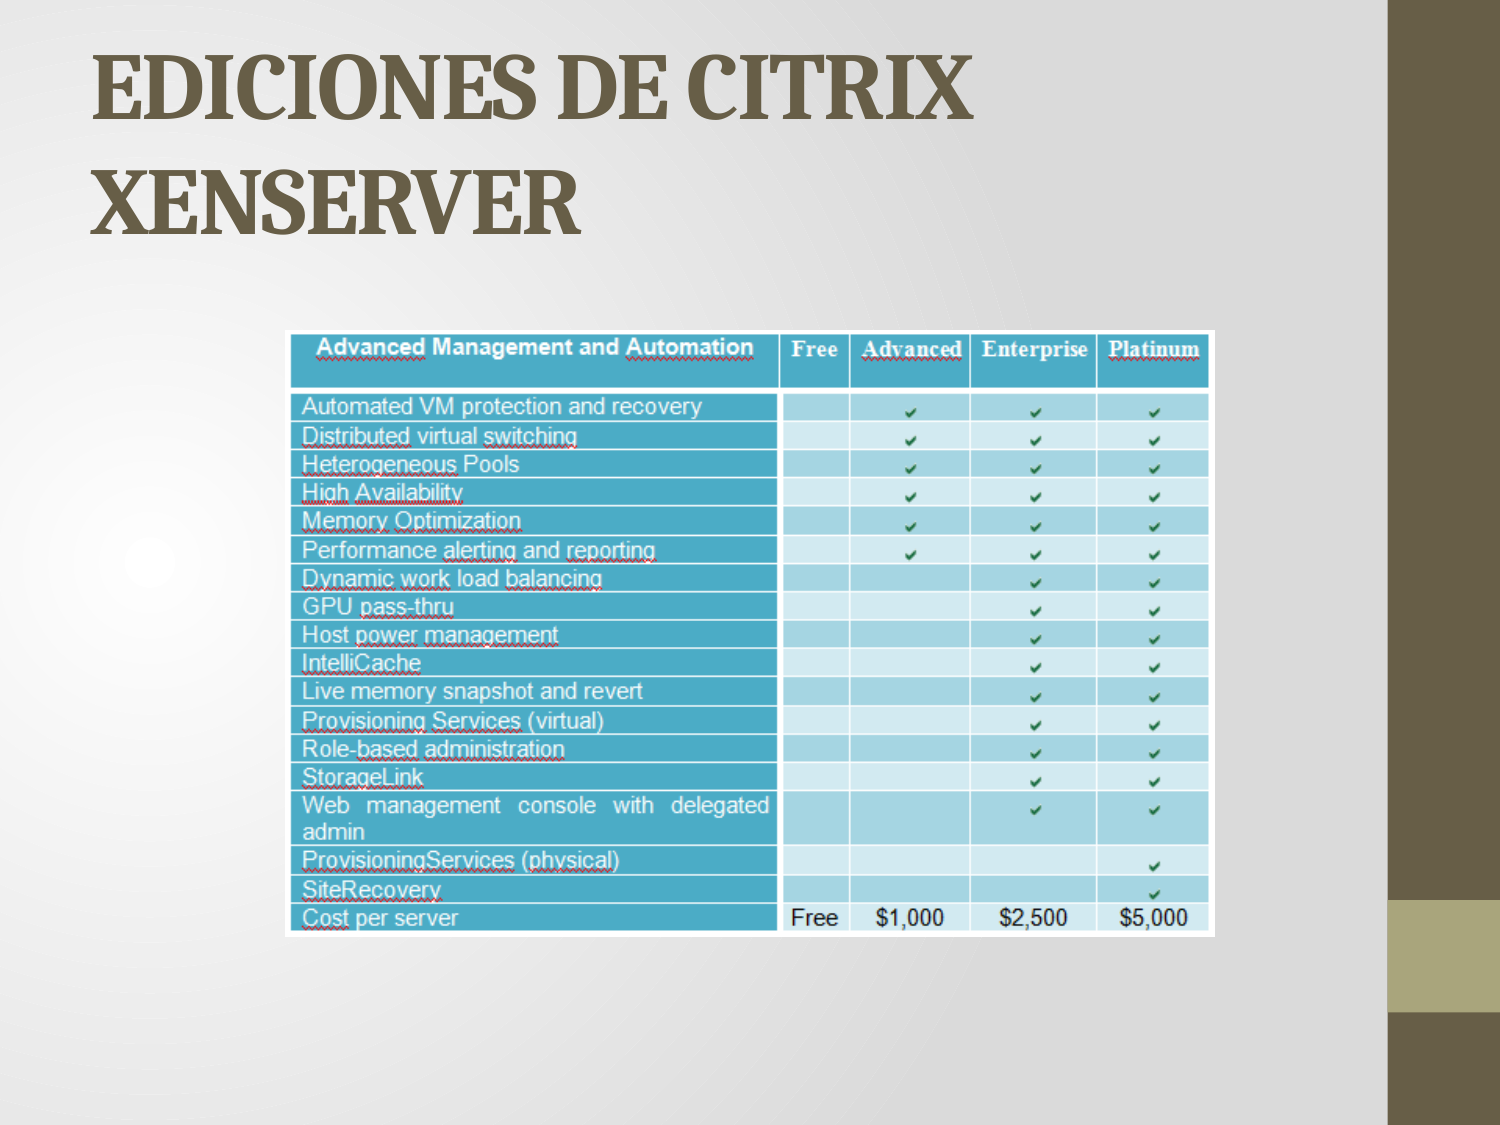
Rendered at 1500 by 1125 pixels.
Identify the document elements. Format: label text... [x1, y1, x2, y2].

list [284, 330, 1216, 938]
title EDICIONES DE CITRIX XENSERVER [75, 45, 1325, 233]
